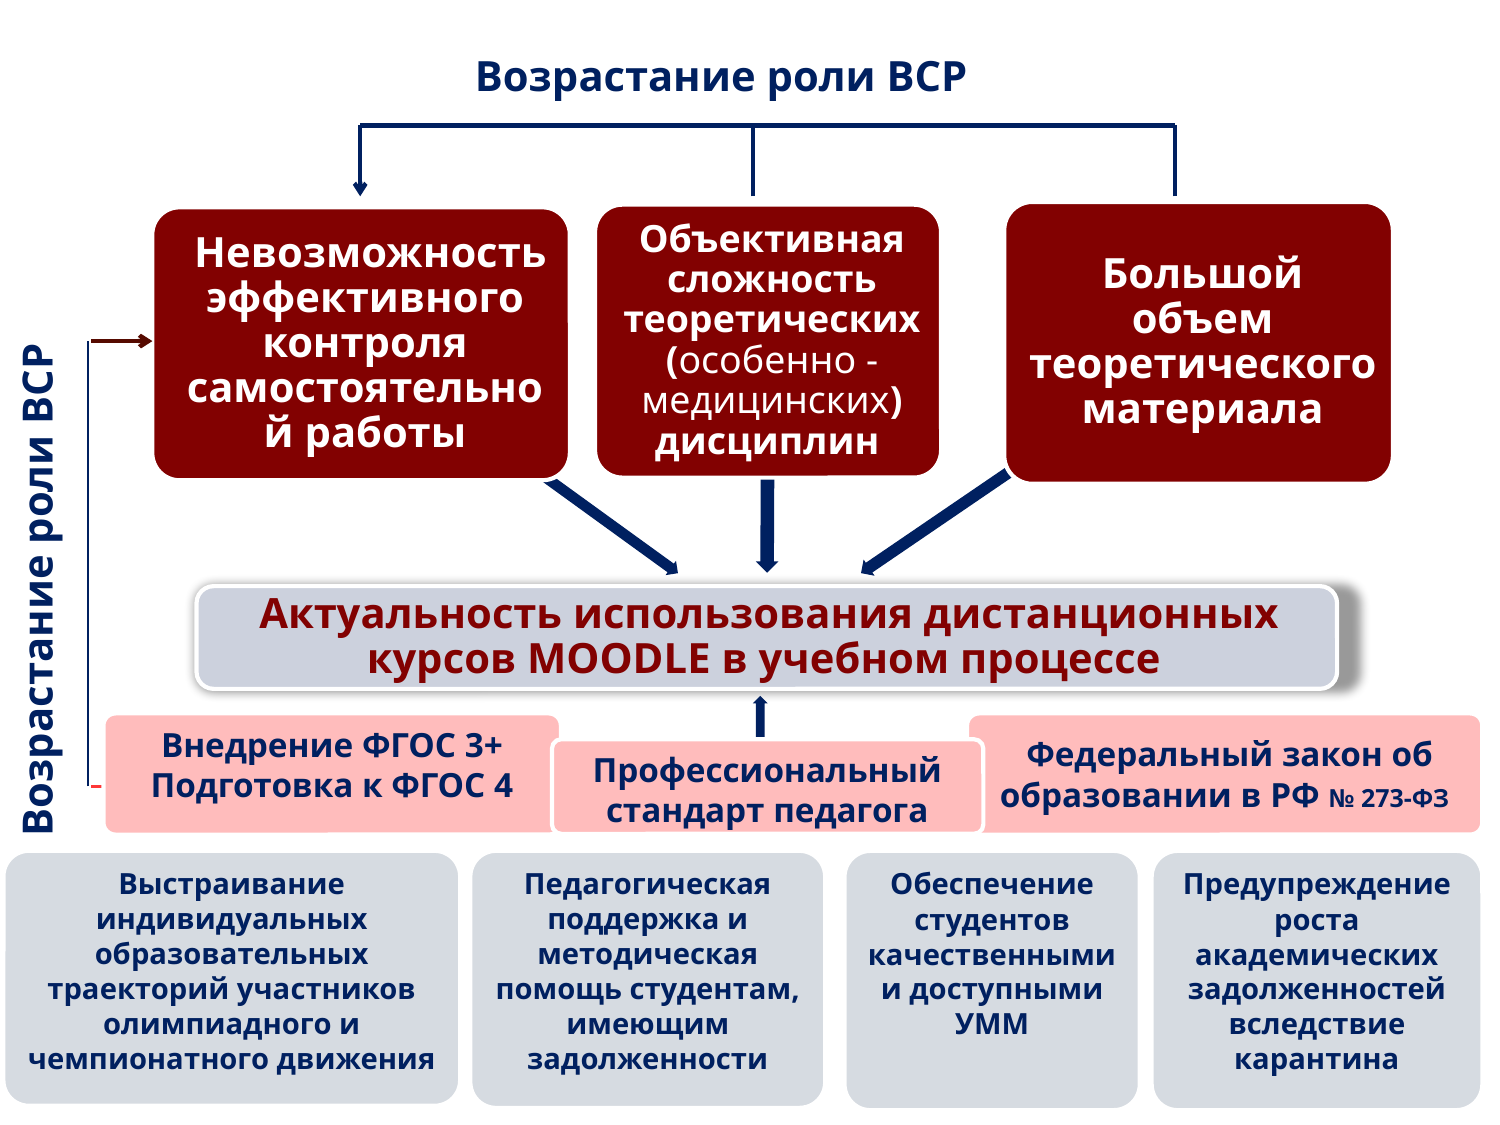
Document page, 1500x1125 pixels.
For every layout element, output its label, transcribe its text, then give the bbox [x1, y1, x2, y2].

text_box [13, 0, 1497, 788]
text_box Педагогическая поддержка и методическая помощь студентам, имеющим задолженности [468, 848, 828, 1111]
text_box Выстраивание индивидуальных образовательных траекторий участников олимпиадного и чемпионатного движения [1, 848, 463, 1108]
text_box Обеспечение студентов качественными и доступными УММ [842, 848, 1142, 1113]
text_box Предупреждение роста академических задолженностей вследствие карантина [1149, 848, 1485, 1113]
text_box Федеральный закон об образовании в РФ № 273-ФЗ [974, 788, 1485, 837]
text_box Профессиональный стандарт педагога [549, 788, 986, 836]
text_box Внедрение ФГОС 3+ Подготовка к ФГОС 4 [101, 788, 556, 837]
text_box Возрастание роли ВСР [3, 294, 69, 851]
